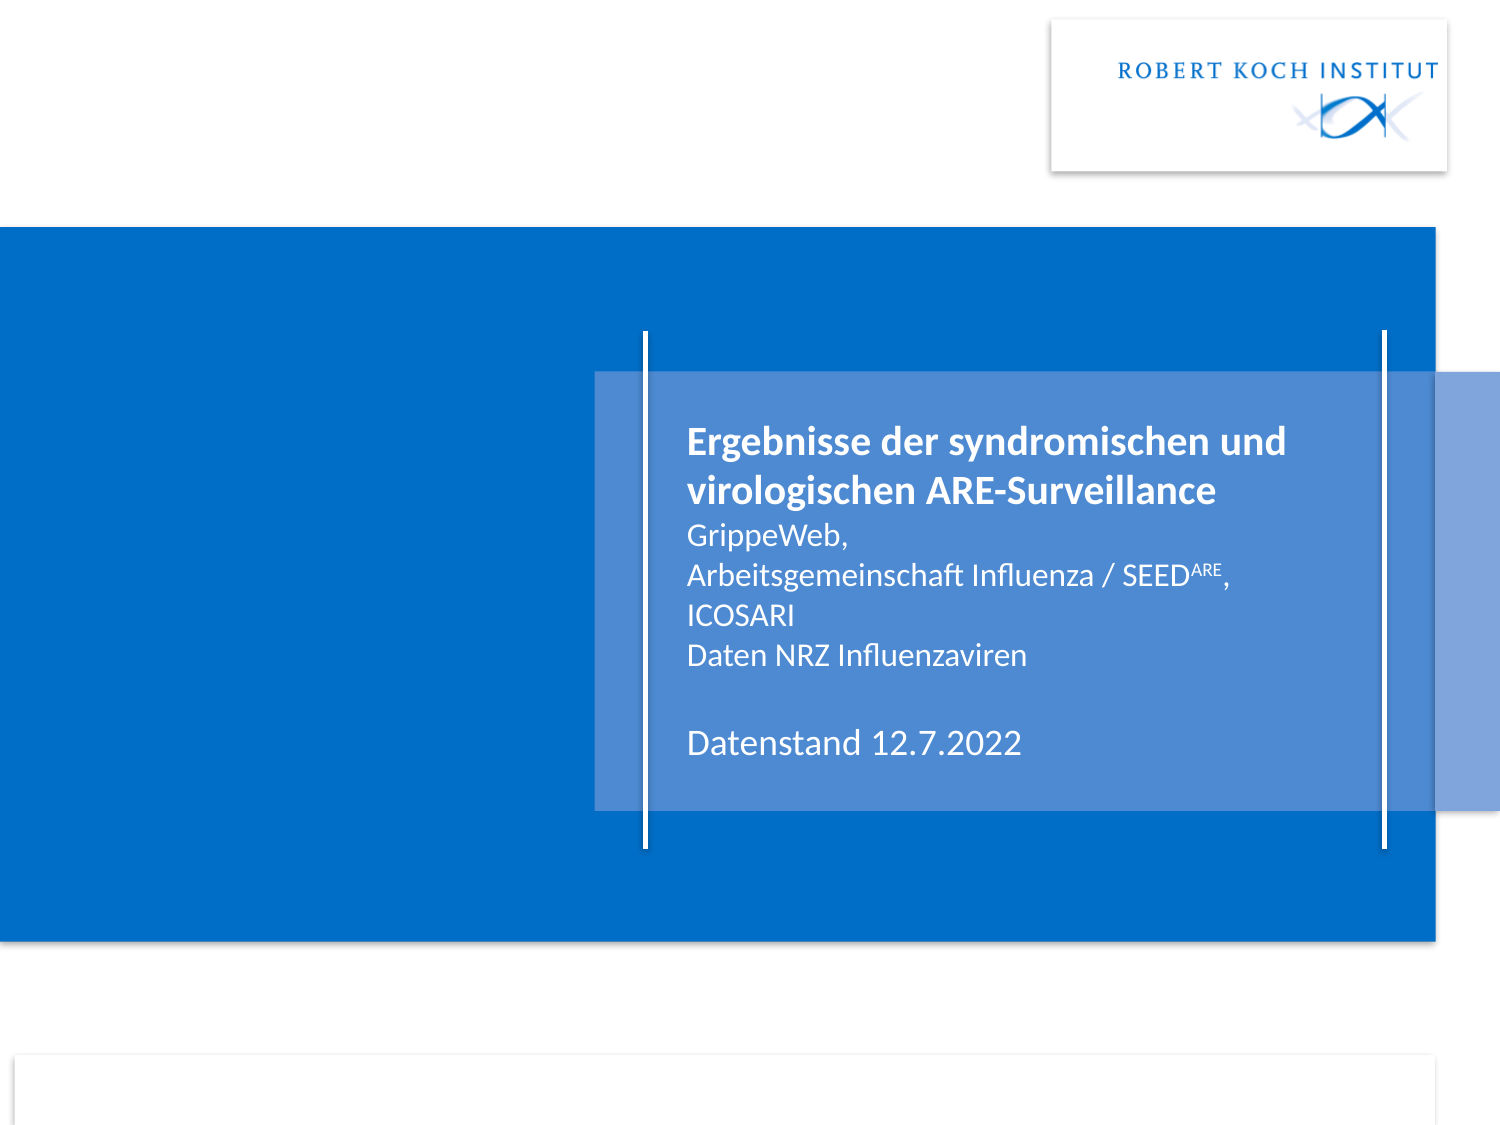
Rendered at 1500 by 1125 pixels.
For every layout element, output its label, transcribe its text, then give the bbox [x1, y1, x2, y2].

title Ergebnisse der syndromischen und virologischen ARE-Surveillance GrippeWeb, Arbeitsgemeinschaft Influenza / SEEDARE, ICOSARI Daten NRZ Influenzaviren Datenstand 12.7.2022 [645, 371, 1385, 626]
picture [1110, 29, 1454, 153]
